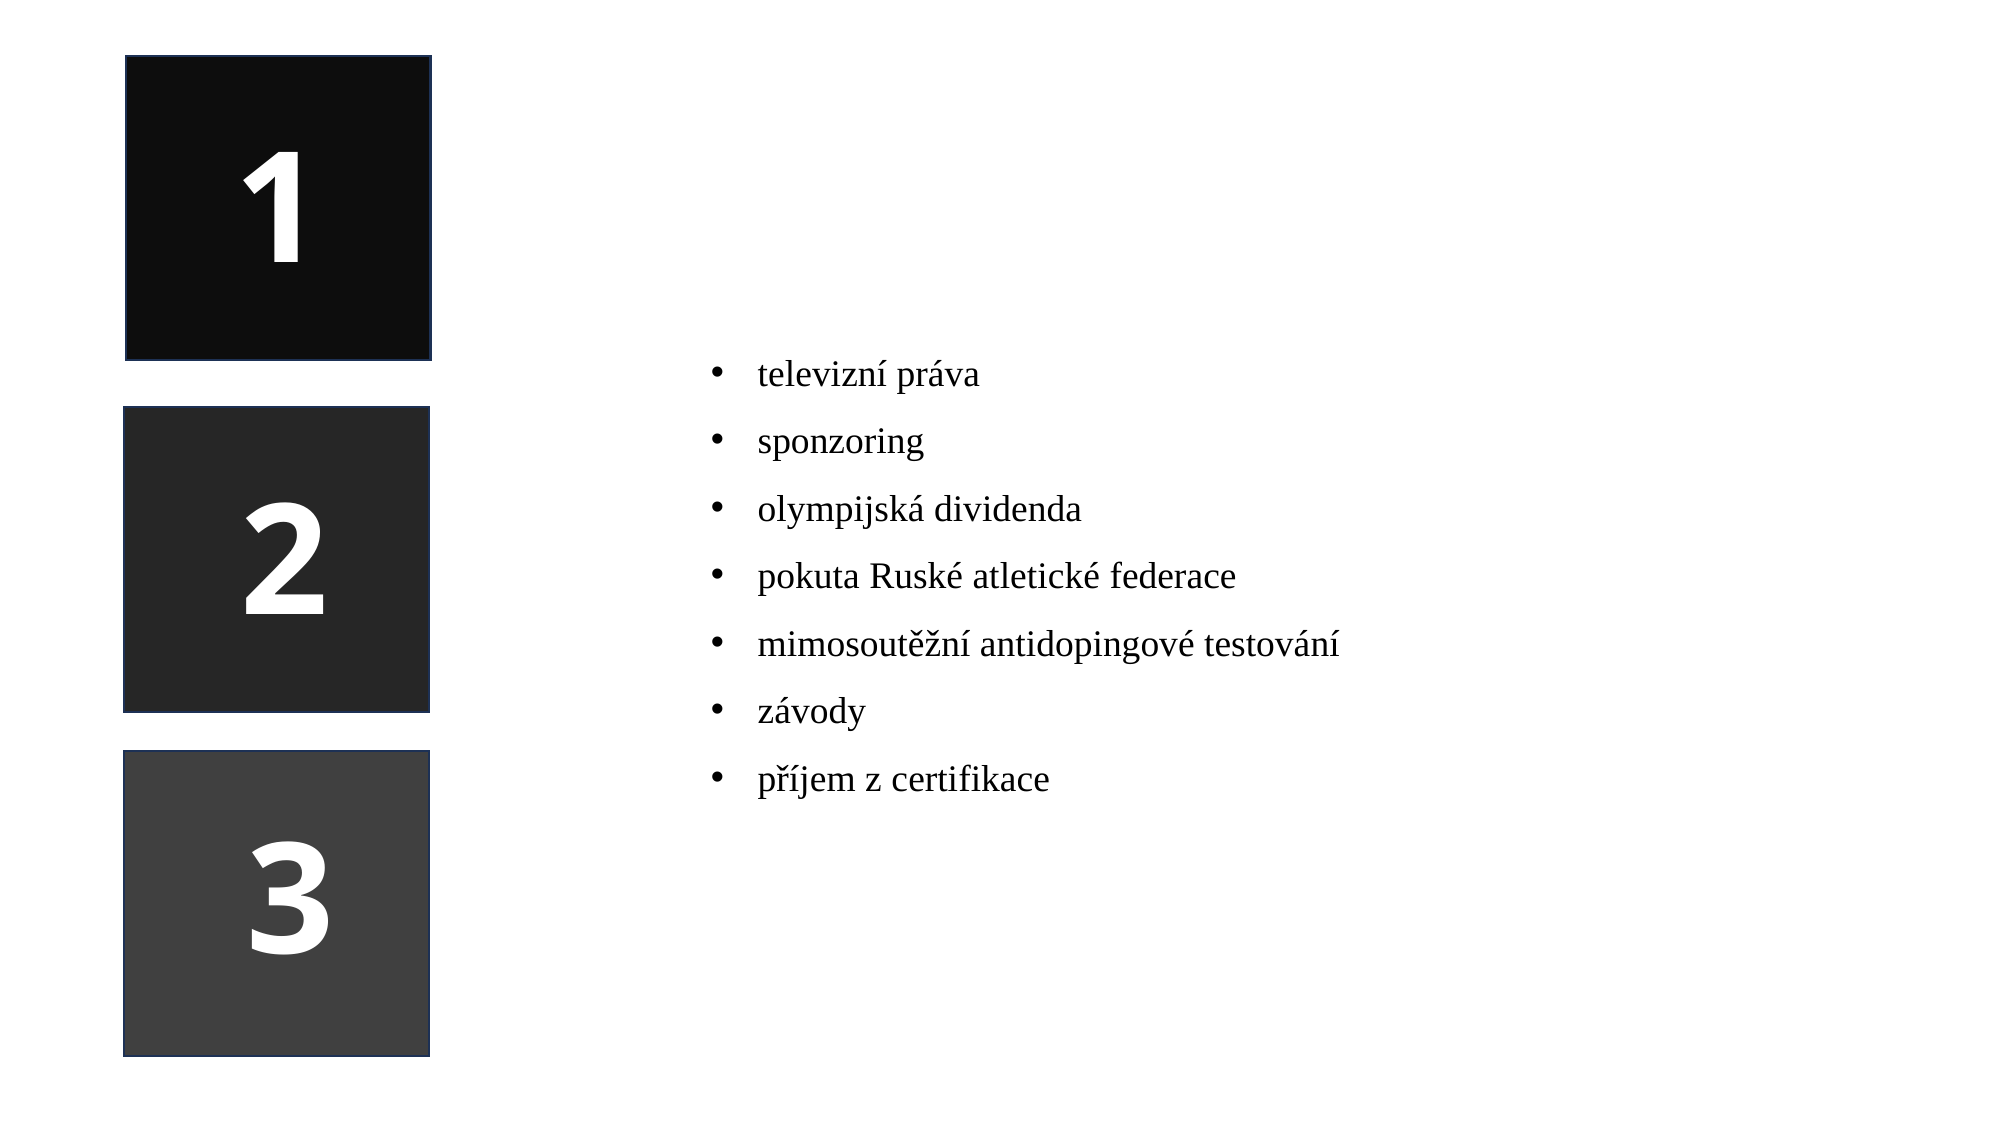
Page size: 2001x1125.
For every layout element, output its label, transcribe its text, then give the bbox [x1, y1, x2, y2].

text_box 3 [117, 758, 467, 1049]
text_box televizní práva sponzoring olympijská dividenda pokuta Ruské atletické federace mimosoutěžní antidopingové testování závody příjem z certifikace [696, 318, 1673, 807]
text_box [123, 1049, 430, 1057]
text_box [123, 406, 430, 419]
text_box 1 [106, 67, 455, 358]
text_box 2 [112, 419, 461, 709]
text_box [125, 55, 432, 67]
text_box [123, 709, 430, 713]
text_box [123, 750, 430, 758]
